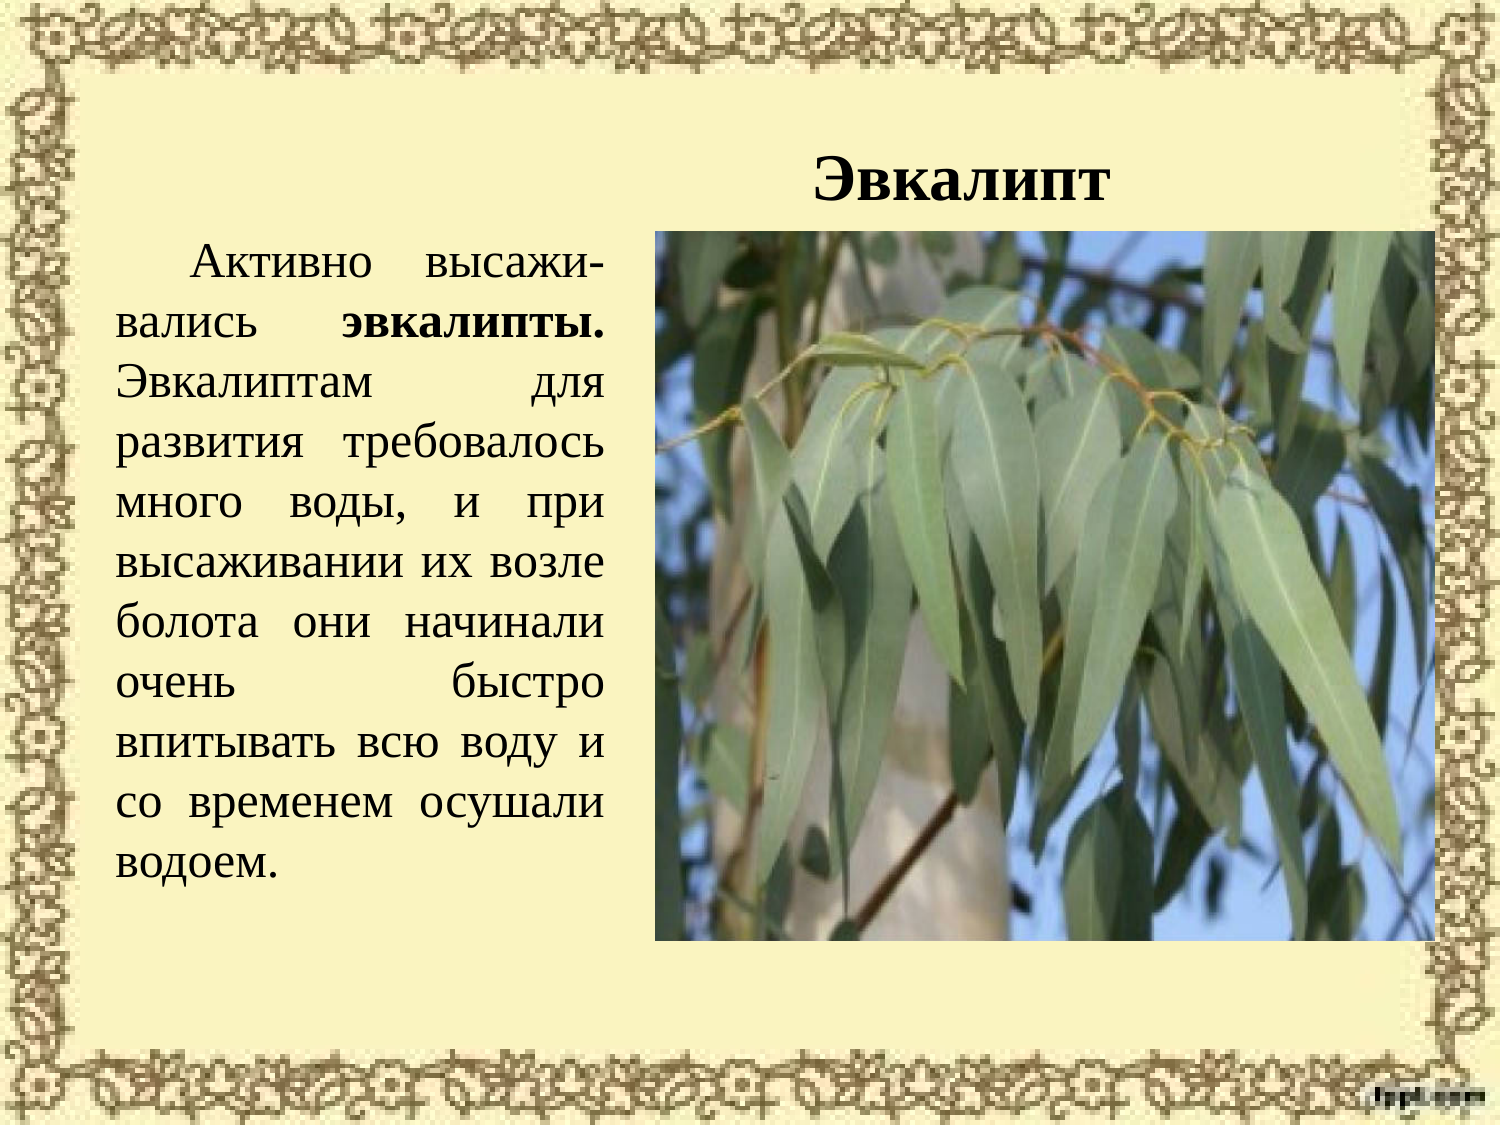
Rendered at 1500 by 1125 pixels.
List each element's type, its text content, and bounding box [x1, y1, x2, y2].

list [655, 231, 1436, 941]
picture [0, 0, 1500, 1125]
title Эвкалипт [714, 30, 1208, 222]
list Активно высажи-вались эвкалипты. Эвкалиптам для развития требовалось много воды, и при высаживании их возле болота они начинали очень быстро впитывать всю воду и со временем осушали водоем. [100, 219, 621, 990]
